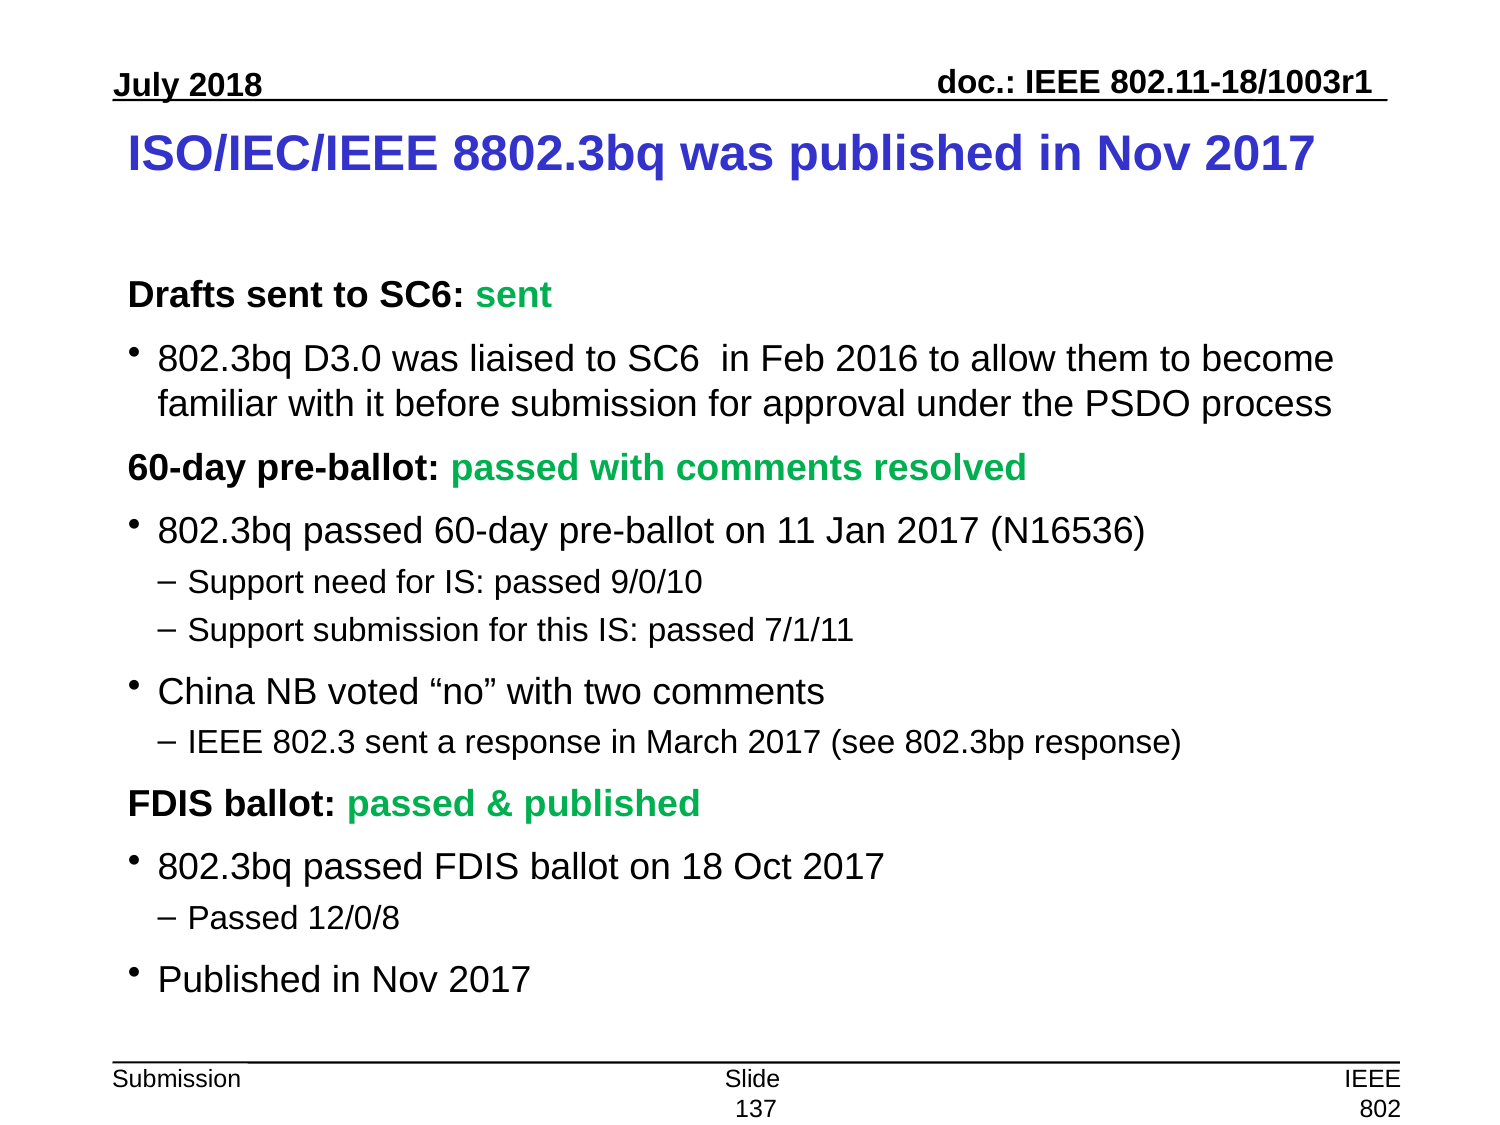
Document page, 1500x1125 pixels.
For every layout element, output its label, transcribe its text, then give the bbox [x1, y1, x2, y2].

list Drafts sent to SC6: sent 802.3bq D3.0 was liaised to SC6 in Feb 2016 to allow them to become familiar with it before submission for approval under the PSDO process 60-day pre-ballot: passed with comments resolved 802.3bq passed 60-day pre-ballot on 11 Jan 2017 (N16536) Support need for IS: passed 9/0/10 Support submission for this IS: passed 7/1/11 China NB voted “no” with two comments IEEE 802.3 sent a response in March 2017 (see 802.3bp response) FDIS ballot: passed & published 802.3bq passed FDIS ballot on 18 Oct 2017 Passed 12/0/8 Published in Nov 2017 [112, 262, 1388, 938]
footer IEEE 802 [1320, 1061, 1402, 1093]
slide_number Slide 137 [709, 1061, 803, 1093]
title ISO/IEC/IEEE 8802.3bq was published in Nov 2017 [112, 112, 1388, 262]
